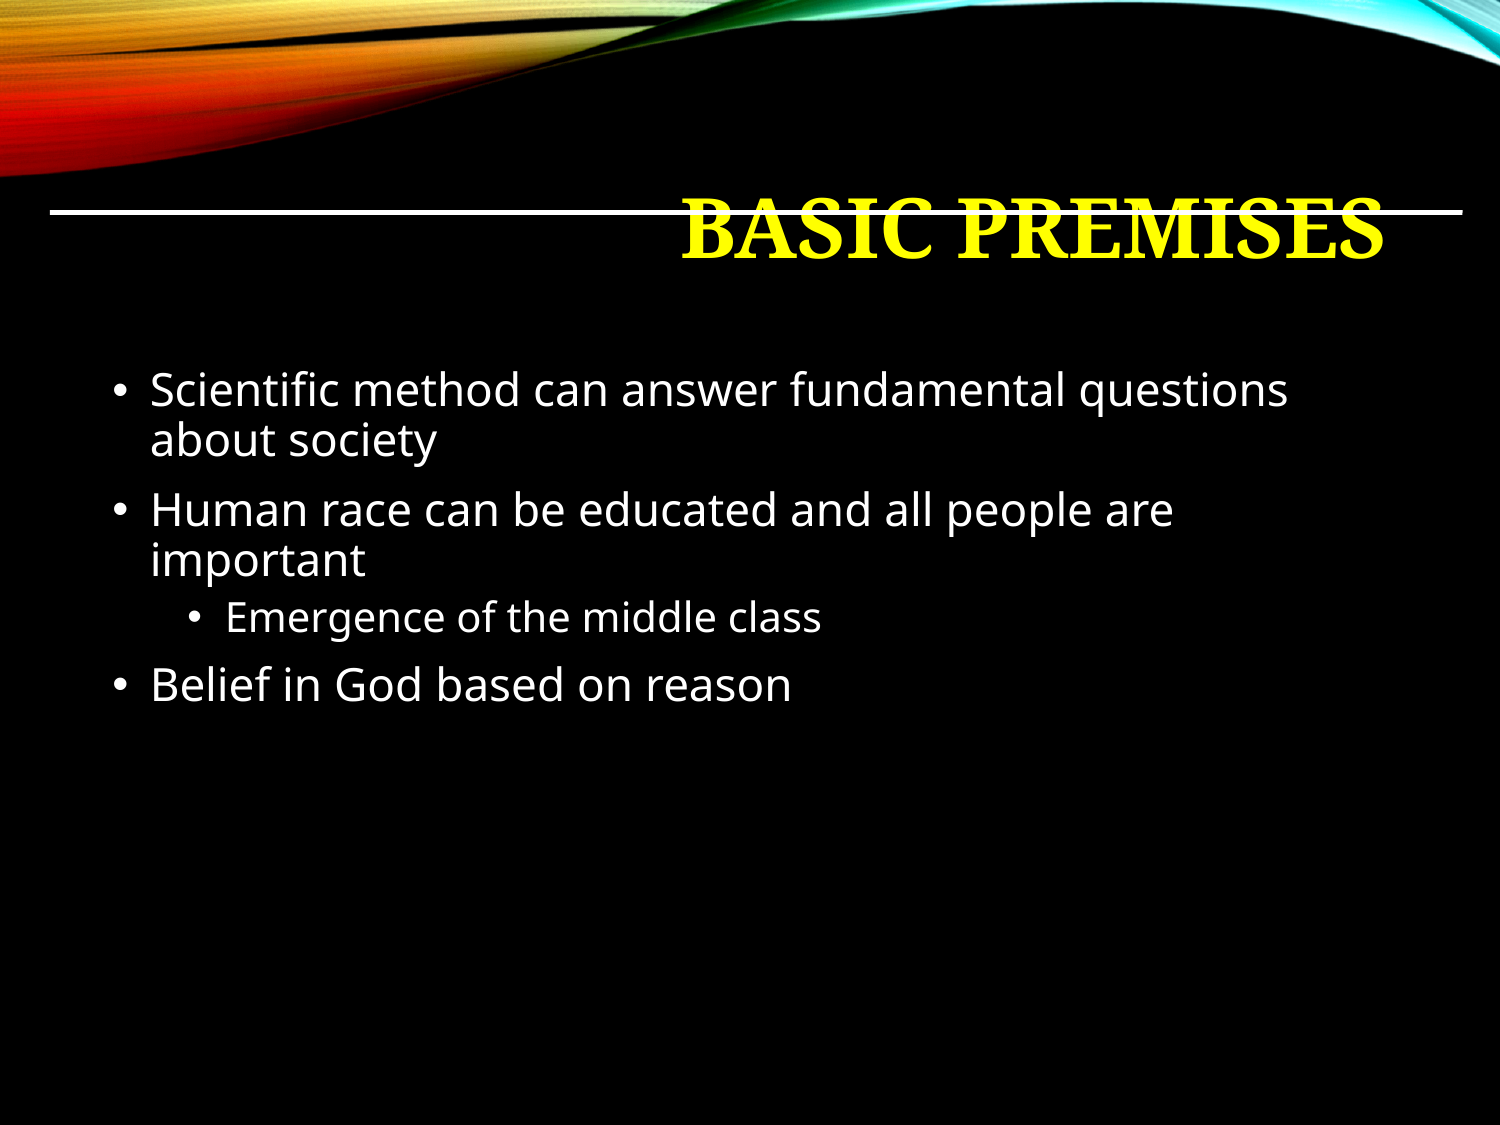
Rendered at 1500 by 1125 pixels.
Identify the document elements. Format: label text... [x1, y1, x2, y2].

list Scientific method can answer fundamental questions about society Human race can be educated and all people are important Emergence of the middle class Belief in God based on reason [97, 359, 1403, 1028]
picture [0, 0, 1500, 178]
title Basic Premises [356, 125, 1403, 212]
title Basic Premises [356, 213, 1403, 338]
